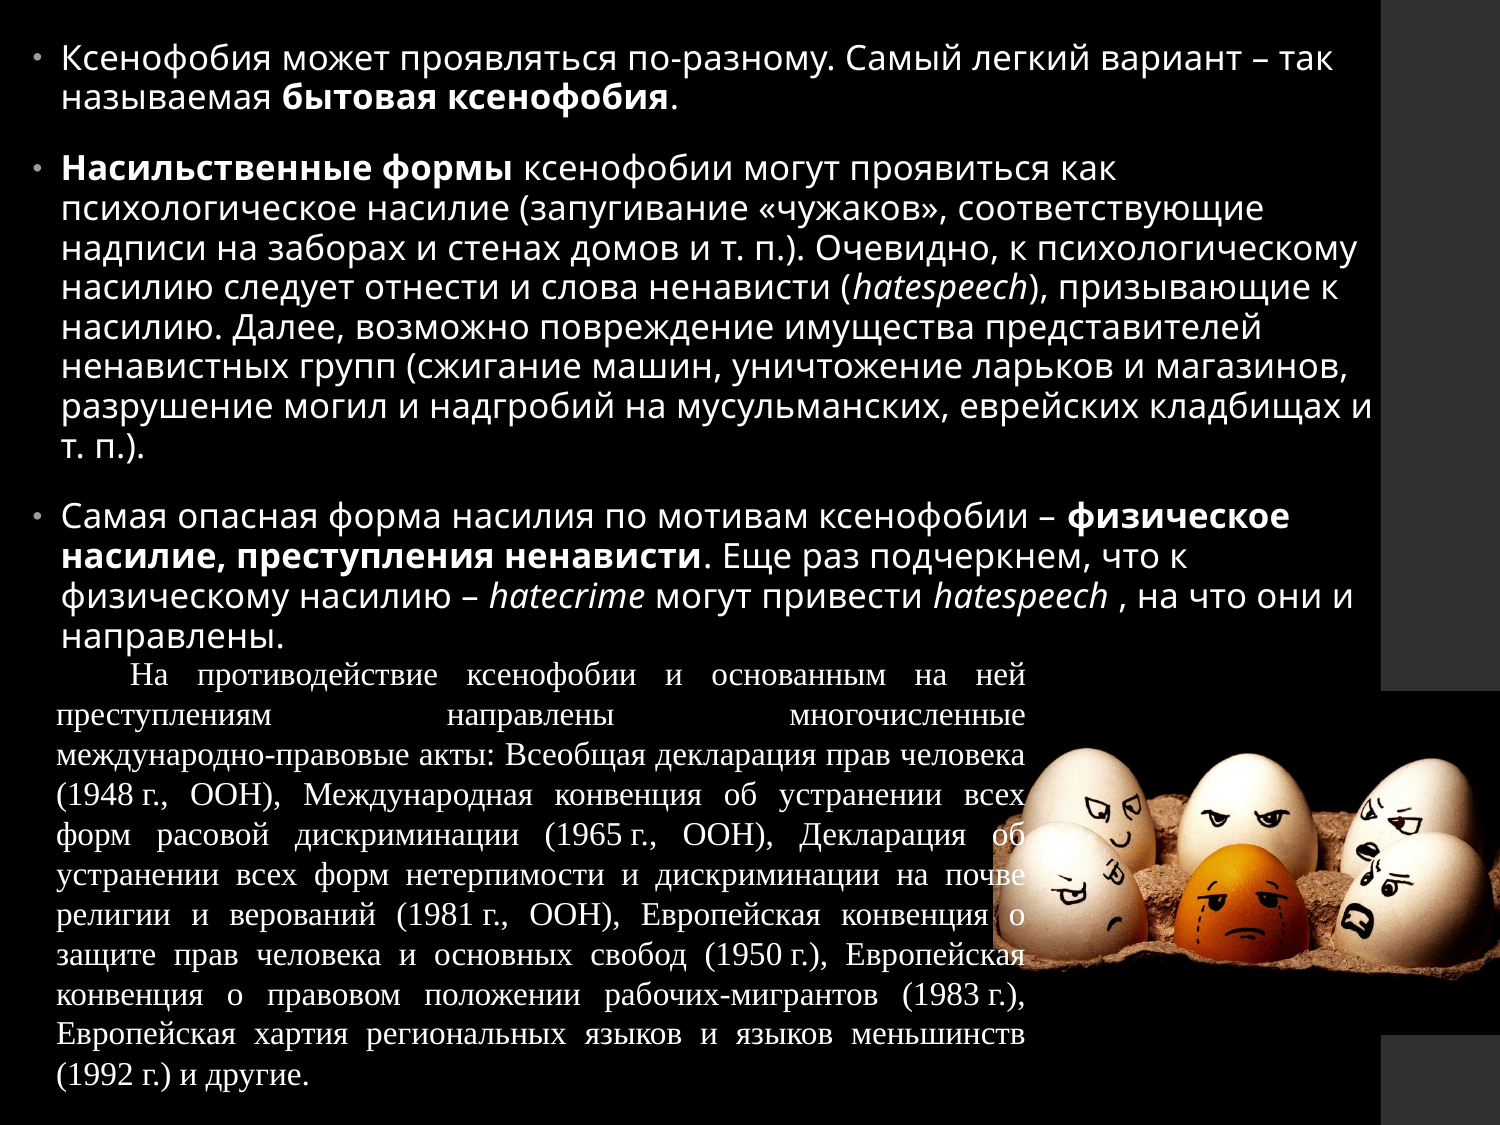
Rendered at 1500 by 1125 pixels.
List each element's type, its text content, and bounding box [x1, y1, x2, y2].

list Ксенофобия может проявляться по‑разному. Самый легкий вариант – так называемая бытовая ксенофобия. Насильственные формы ксенофобии могут проявиться как психологическое насилие (запугивание «чужаков», соответствующие надписи на заборах и стенах домов и т. п.). Очевидно, к психологическому насилию следует отнести и слова ненависти (hatespeech), призывающие к насилию. Далее, возможно повреждение имущества представителей ненавистных групп (сжигание машин, уничтожение ларьков и магазинов, разрушение могил и надгробий на мусульманских, еврейских кладбищах и т. п.). Самая опасная форма насилия по мотивам ксенофобии – физическое насилие, преступления ненависти. Еще раз подчеркнем, что к физическому насилию – hatecrime могут привести hatespeech , на что они и направлены. [17, 30, 1424, 669]
text_box На противодействие ксенофобии и основанным на ней преступлениям направлены многочисленные международно‑правовые акты: Всеобщая декларация прав человека (1948 г., ООН), Международная конвенция об устранении всех форм расовой дискриминации (1965 г., ООН), Декларация об устранении всех форм нетерпимости и дискриминации на почве религии и верований (1981 г., ООН), Европейская конвенция о защите прав человека и основных свобод (1950 г.), Европейская конвенция о правовом положении рабочих‑мигрантов (1983 г.), Европейская хартия региональных языков и языков меньшинств (1992 г.) и другие. [41, 645, 1042, 1099]
picture [993, 691, 1500, 1036]
